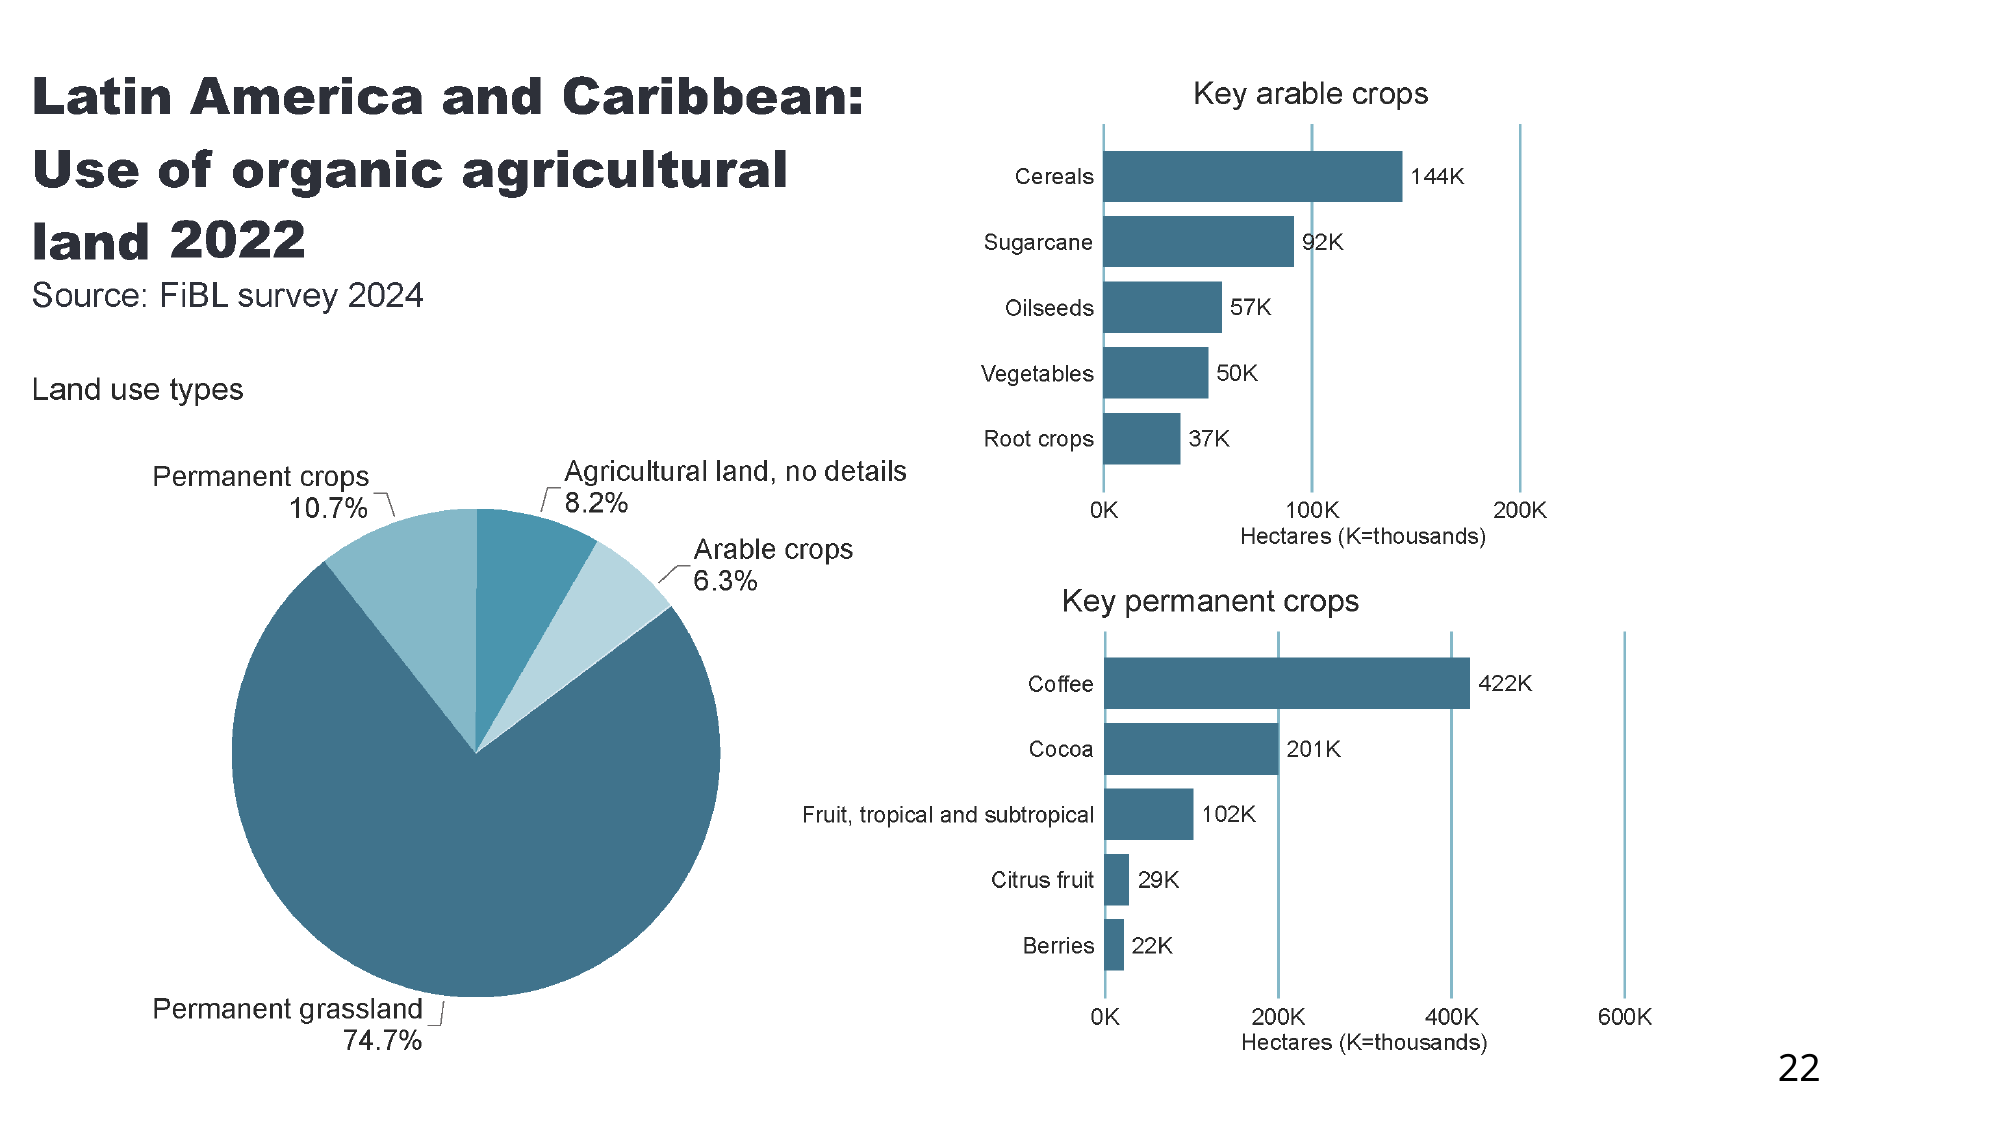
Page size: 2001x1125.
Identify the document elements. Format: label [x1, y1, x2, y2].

picture [0, 0, 1682, 1125]
